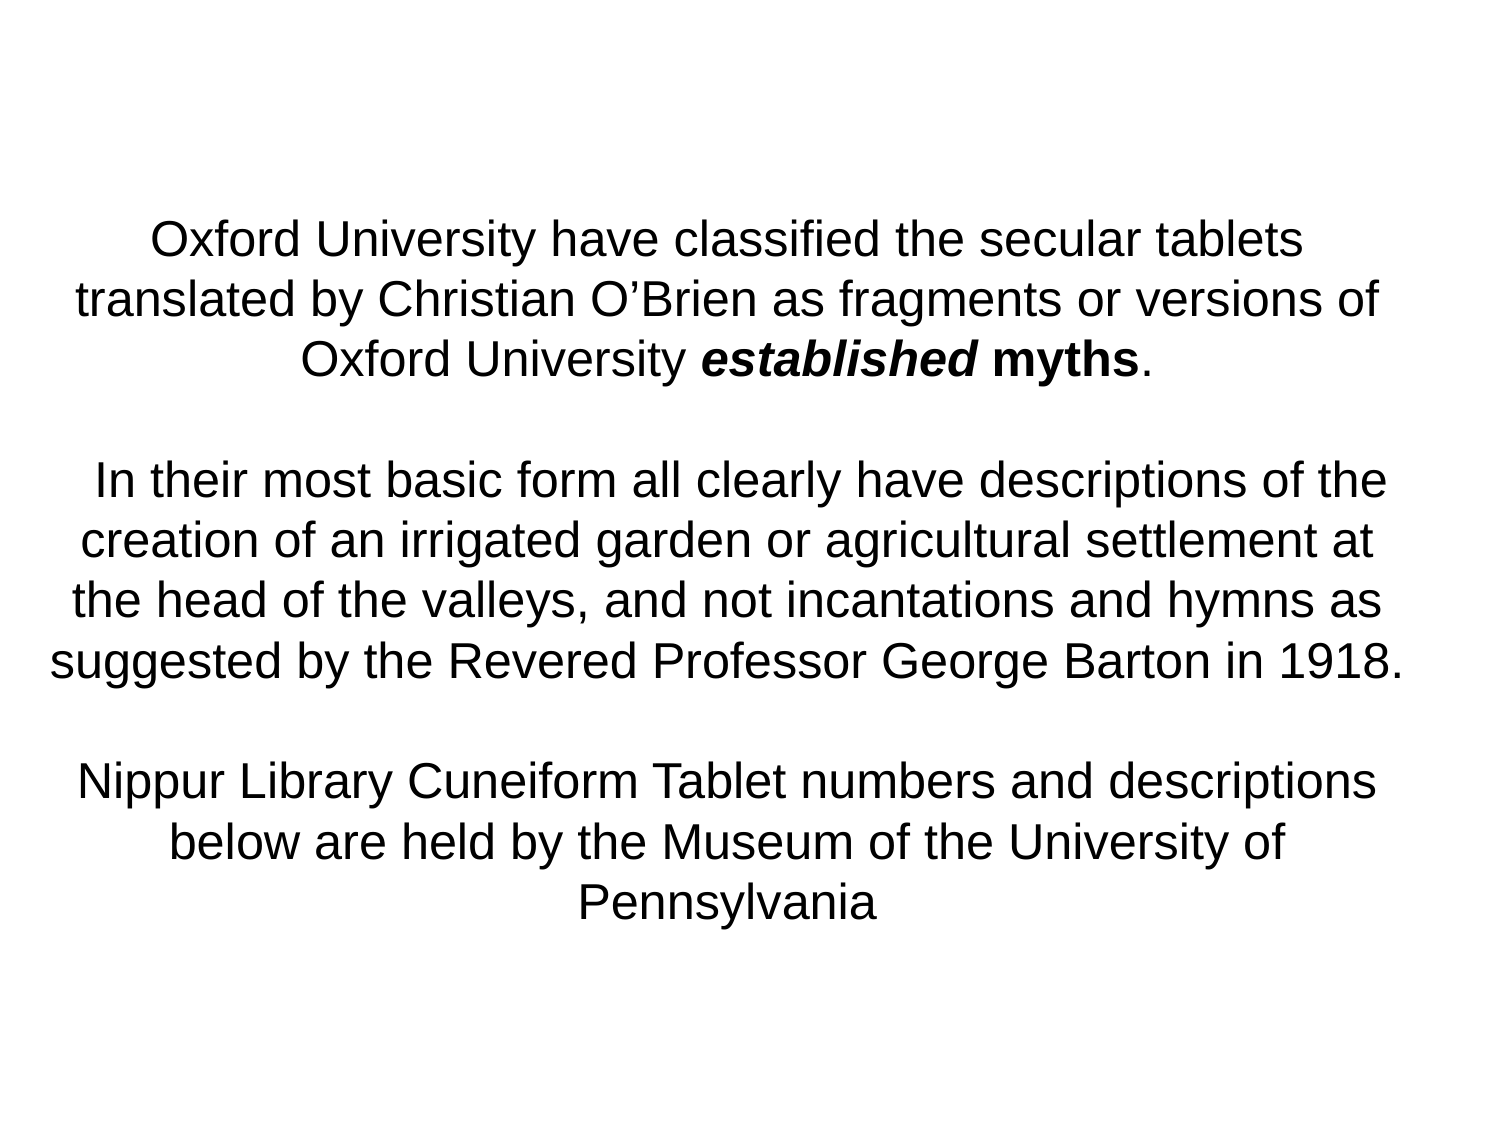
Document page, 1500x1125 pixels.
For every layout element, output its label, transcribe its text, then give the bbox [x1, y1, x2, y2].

title Oxford University have classified the secular tablets translated by Christian O’Brien as fragments or versions of Oxford University established myths. In their most basic form all clearly have descriptions of the creation of an irrigated garden or agricultural settlement at the head of the valleys, and not incantations and hymns as suggested by the Revered Professor George Barton in 1918. Nippur Library Cuneiform Tablet numbers and descriptions below are held by the Museum of the University of Pennsylvania [29, 45, 1425, 1106]
